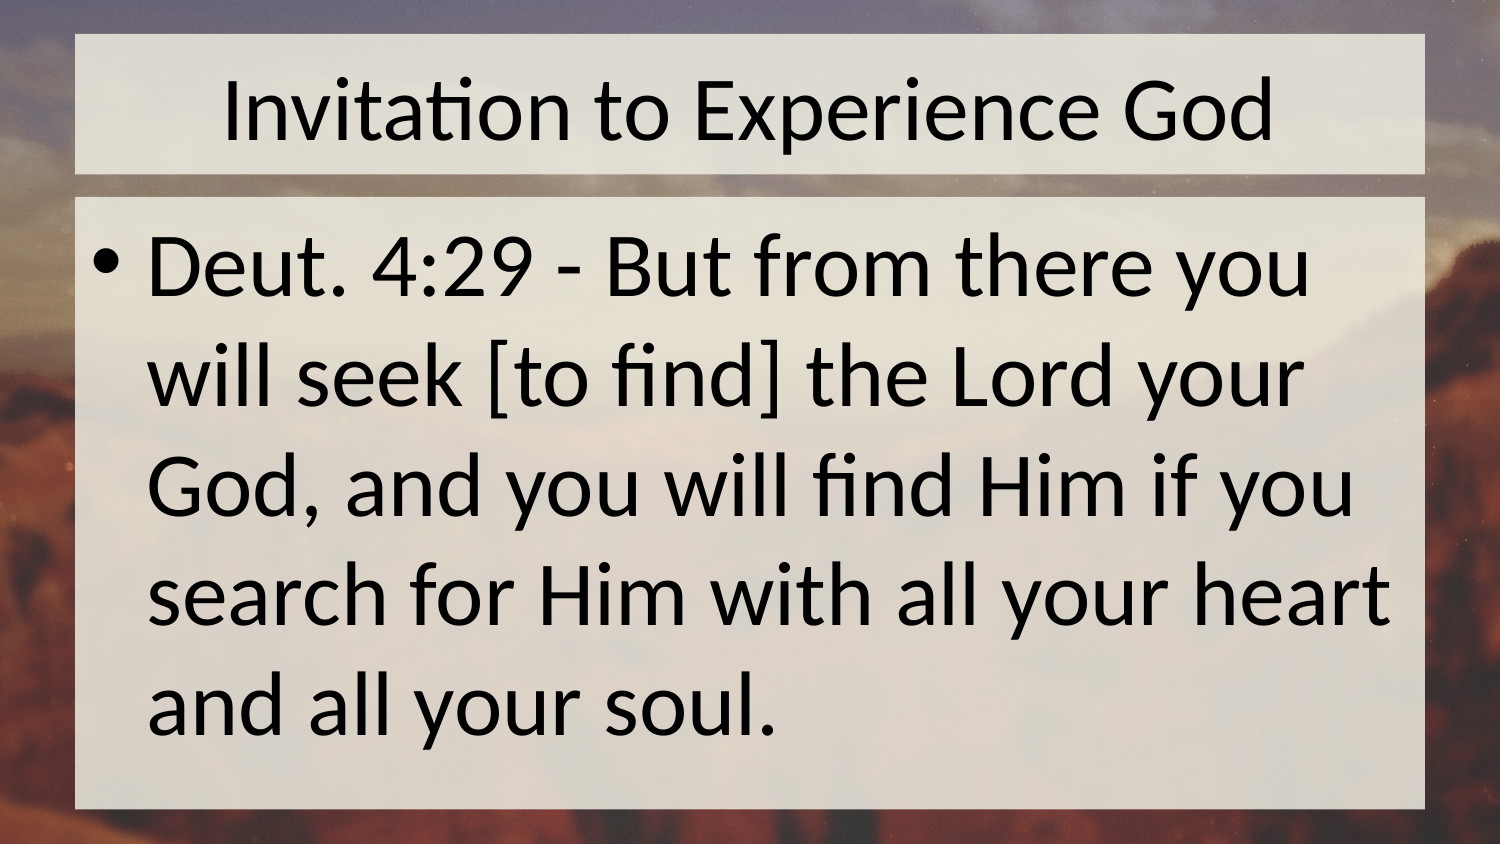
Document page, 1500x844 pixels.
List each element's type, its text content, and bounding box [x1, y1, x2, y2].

list Deut. 4:29 - But from there you will seek [to find] the Lord your God, and you will find Him if you search for Him with all your heart and all your soul. [75, 196, 1425, 810]
picture [0, 0, 1500, 844]
title Invitation to Experience God [75, 33, 1425, 175]
